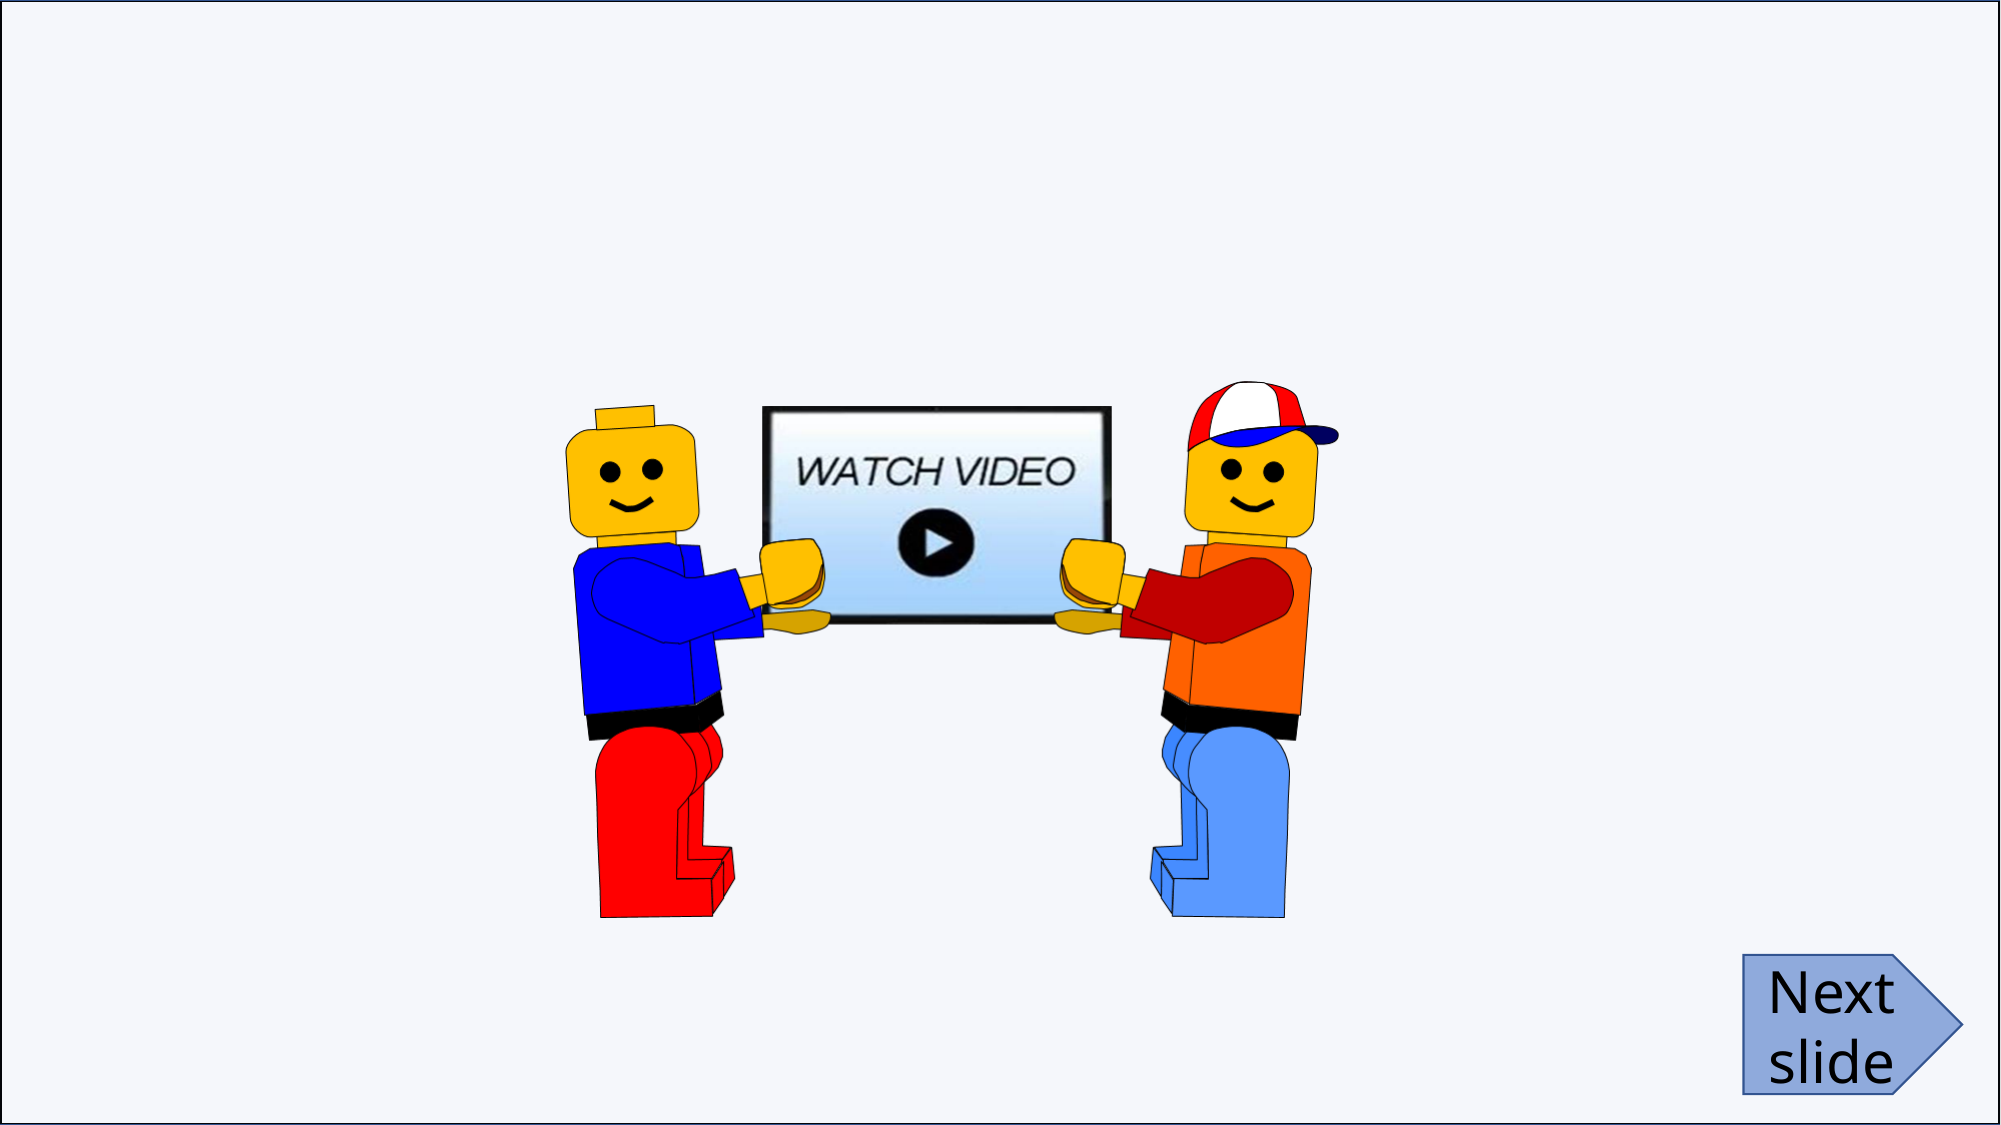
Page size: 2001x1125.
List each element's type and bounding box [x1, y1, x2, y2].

picture [565, 381, 1339, 918]
text_box [0, 0, 2000, 1125]
text_box [1742, 947, 1963, 1104]
